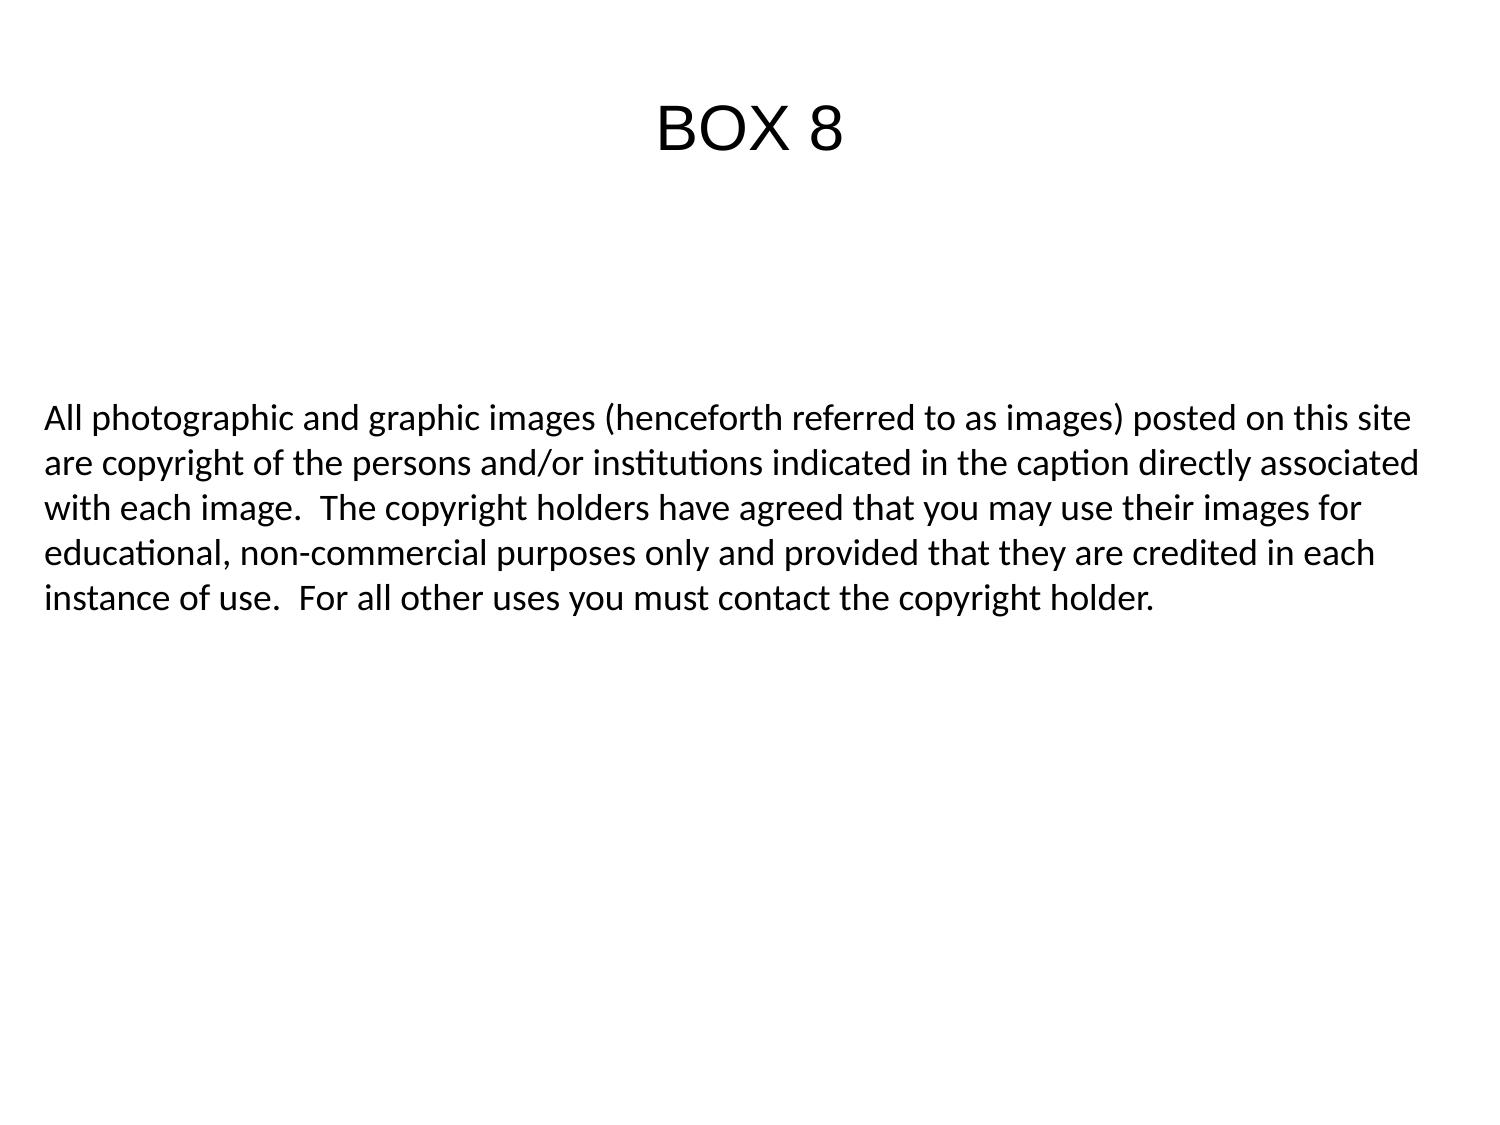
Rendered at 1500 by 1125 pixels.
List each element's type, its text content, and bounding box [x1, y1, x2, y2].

text_box All photographic and graphic images (henceforth referred to as images) posted on this site are copyright of the persons and/or institutions indicated in the caption directly associated with each image. The copyright holders have agreed that you may use their images for educational, non-commercial purposes only and provided that they are credited in each instance of use. For all other uses you must contact the copyright holder. [29, 385, 1471, 670]
title BOX 8 [0, 78, 1500, 327]
